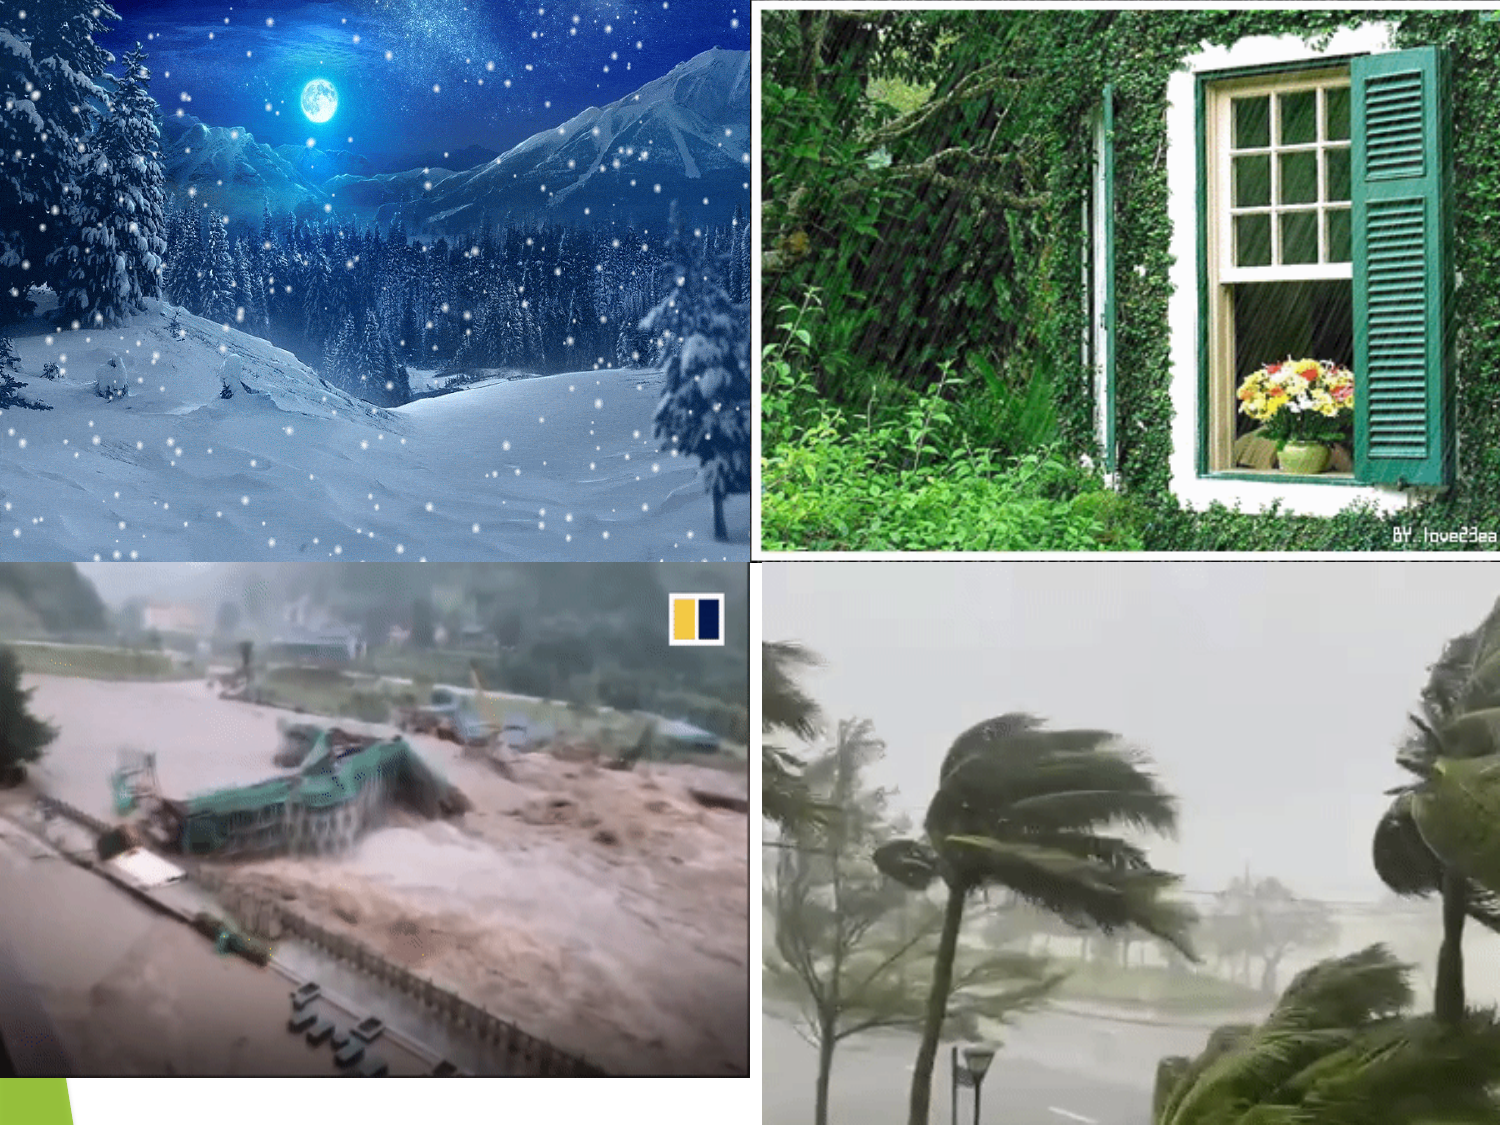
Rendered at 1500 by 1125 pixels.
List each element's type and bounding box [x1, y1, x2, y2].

picture [0, 0, 751, 1079]
picture [761, 561, 1500, 1125]
list [749, 0, 1500, 563]
